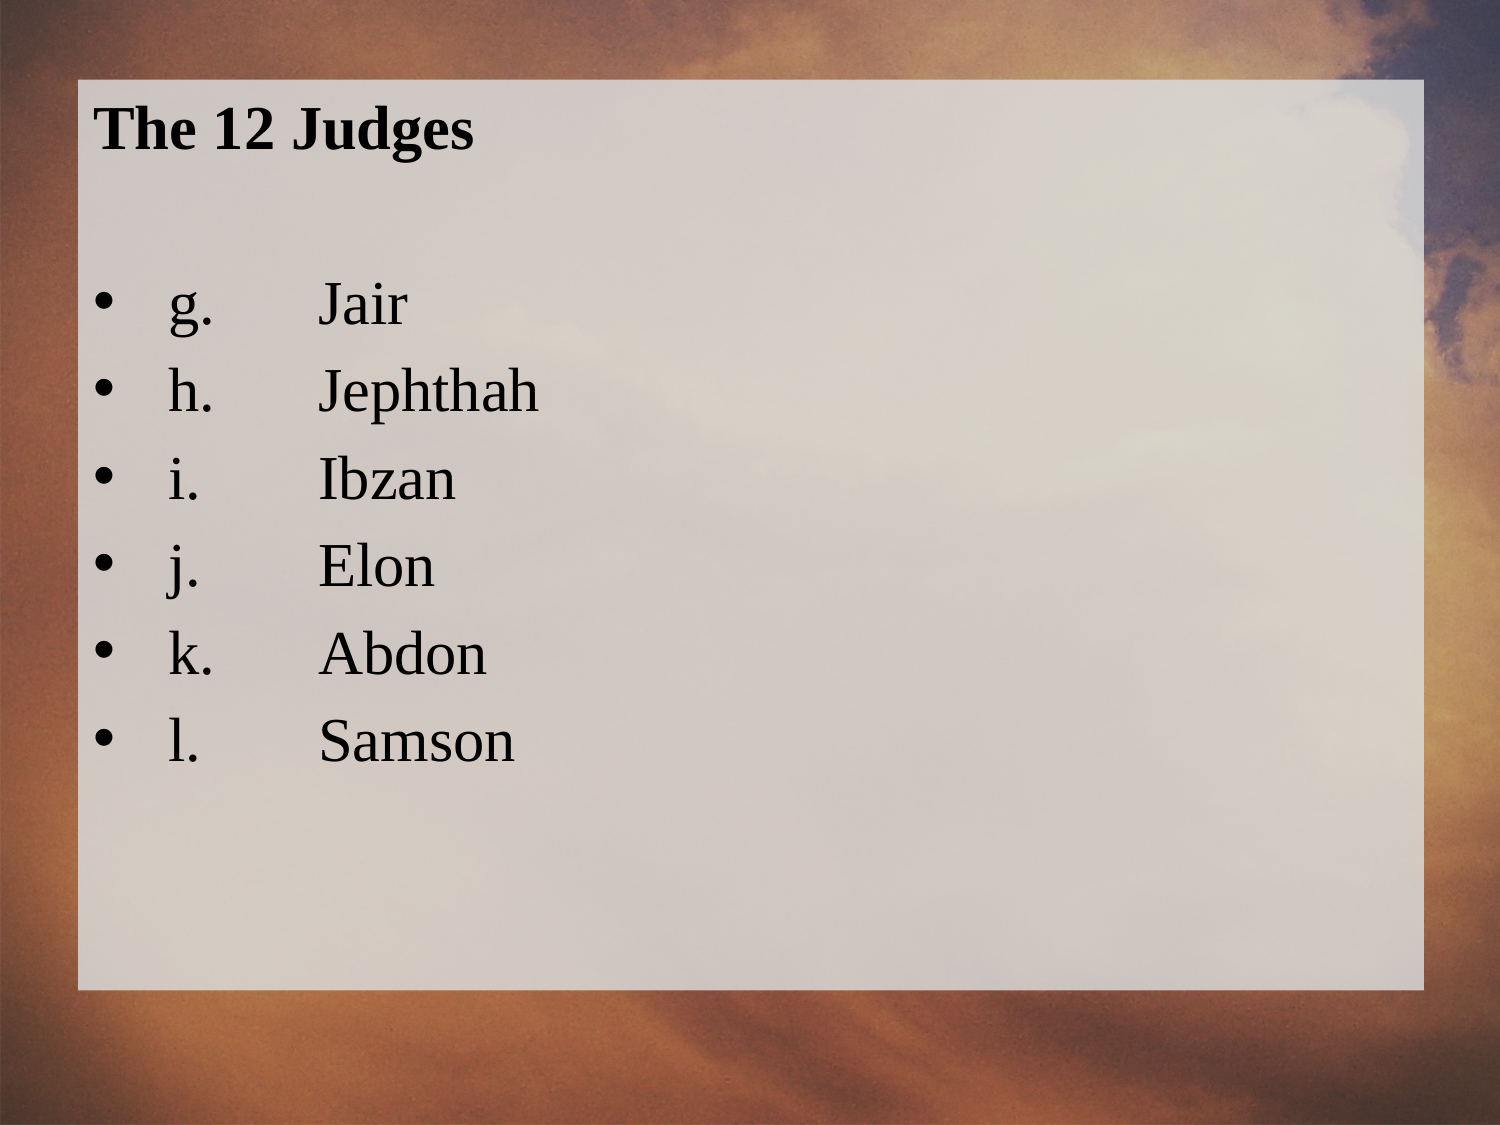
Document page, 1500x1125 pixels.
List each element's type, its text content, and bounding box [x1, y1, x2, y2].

picture [0, 0, 1500, 1125]
list The 12 Judges g. Jair h. Jephthah i. Ibzan j. Elon k. Abdon l. Samson [78, 79, 1424, 991]
